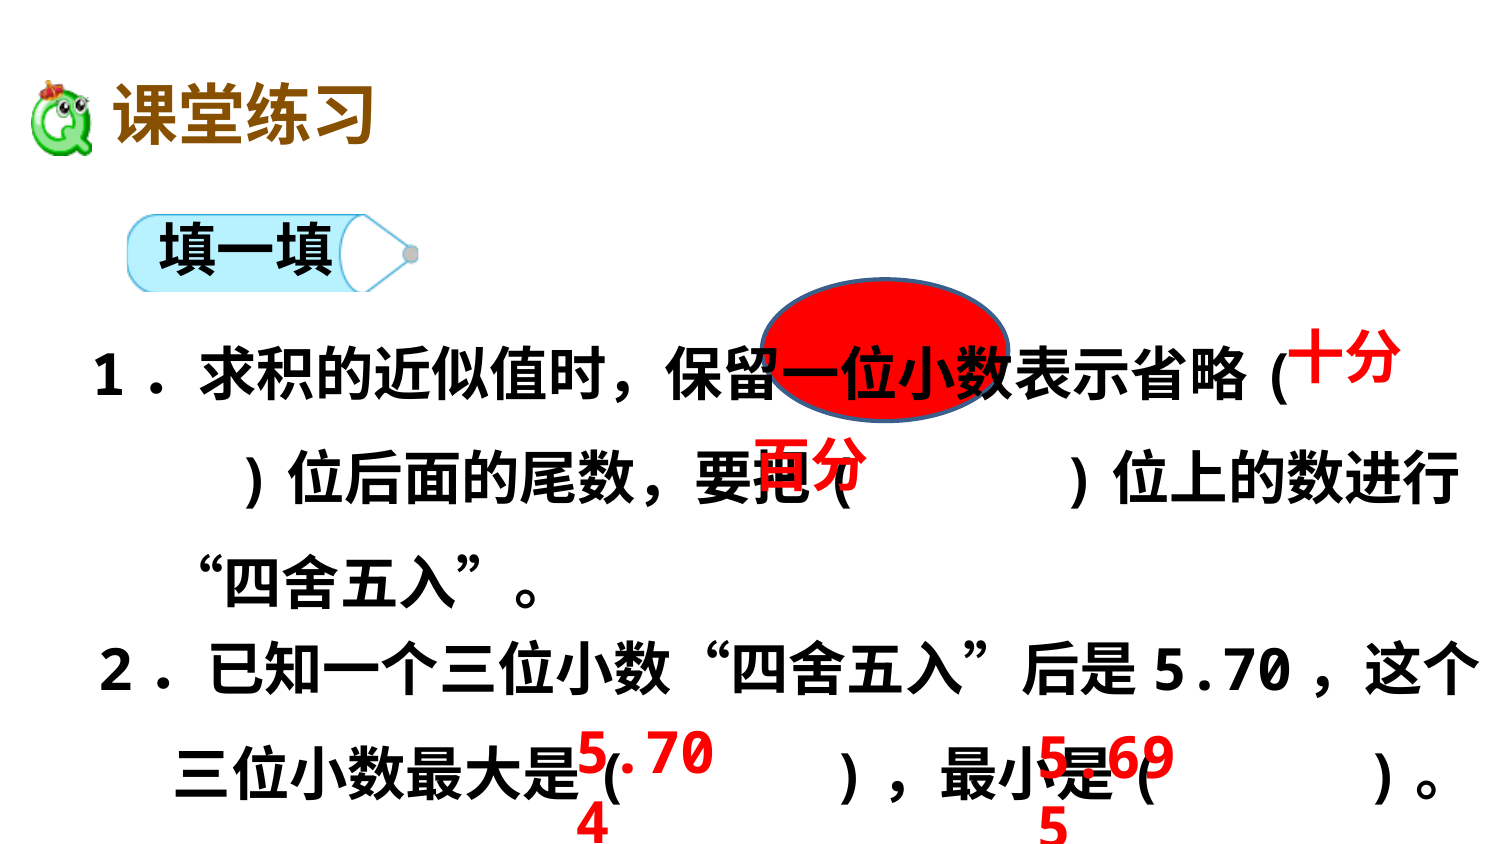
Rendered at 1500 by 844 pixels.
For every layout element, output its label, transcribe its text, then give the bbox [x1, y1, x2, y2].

text_box 课堂练习 [100, 67, 404, 159]
text_box [804, 277, 966, 294]
text_box 5.695 [1021, 712, 1223, 844]
text_box 百分 [737, 421, 894, 506]
picture [31, 80, 92, 156]
text_box 1．求积的近似值时，保留一位小数表示省略( )位后面的尾数，要把( )位上的数进行“四舍五入”。 [76, 294, 1500, 624]
text_box 十分 [1271, 312, 1473, 398]
text_box 5.704 [560, 707, 762, 844]
text_box 2．已知一个三位小数“四舍五入”后是5.70，这个三位小数最大是( )，最小是( )。 [84, 589, 1500, 815]
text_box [126, 205, 419, 293]
